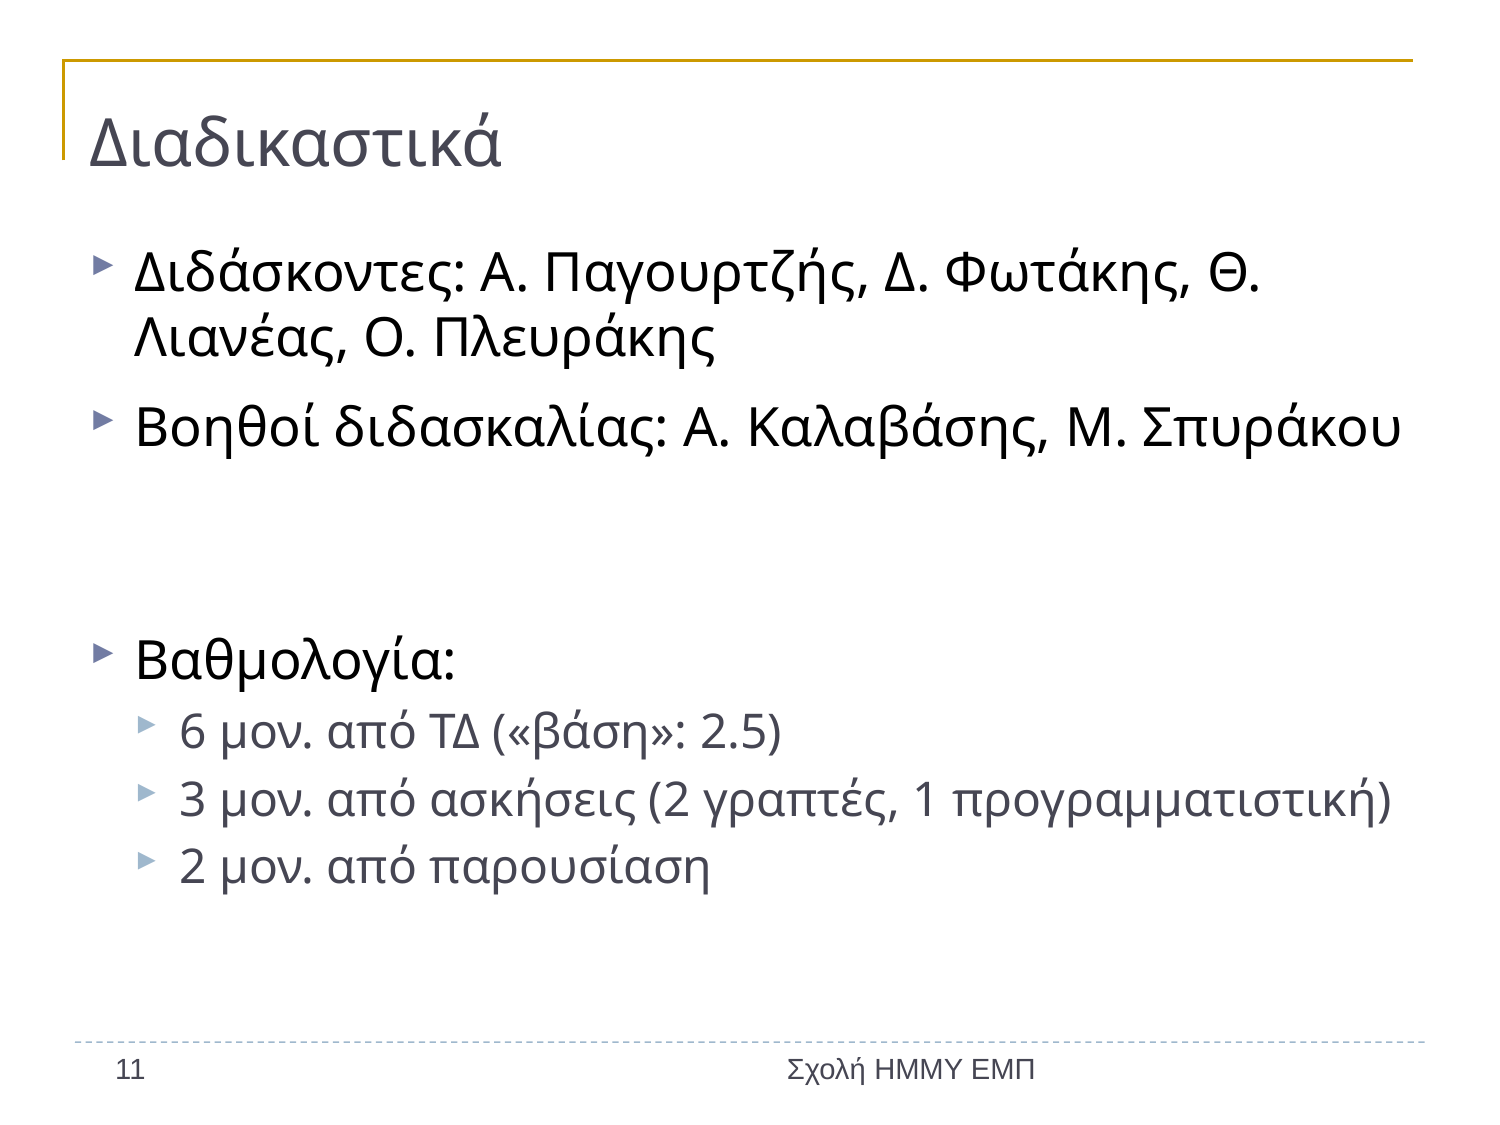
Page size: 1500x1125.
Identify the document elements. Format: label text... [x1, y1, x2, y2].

list Διδάσκοντες: Α. Παγουρτζής, Δ. Φωτάκης, Θ. Λιανέας, Ο. Πλευράκης Βοηθοί διδασκαλίας: Α. Καλαβάσης, Μ. Σπυράκου Βαθμολογία: 6 μον. από ΤΔ («βάση»: 2.5) 3 μον. από ασκήσεις (2 γραπτές, 1 προγραμματιστική) 2 μον. από παρουσίαση [75, 230, 1425, 1010]
footer Σχολή ΗΜΜΥ ΕΜΠ [475, 1042, 1051, 1103]
title Διαδικαστικά [75, 24, 1425, 188]
slide_number 11 [100, 1042, 426, 1103]
